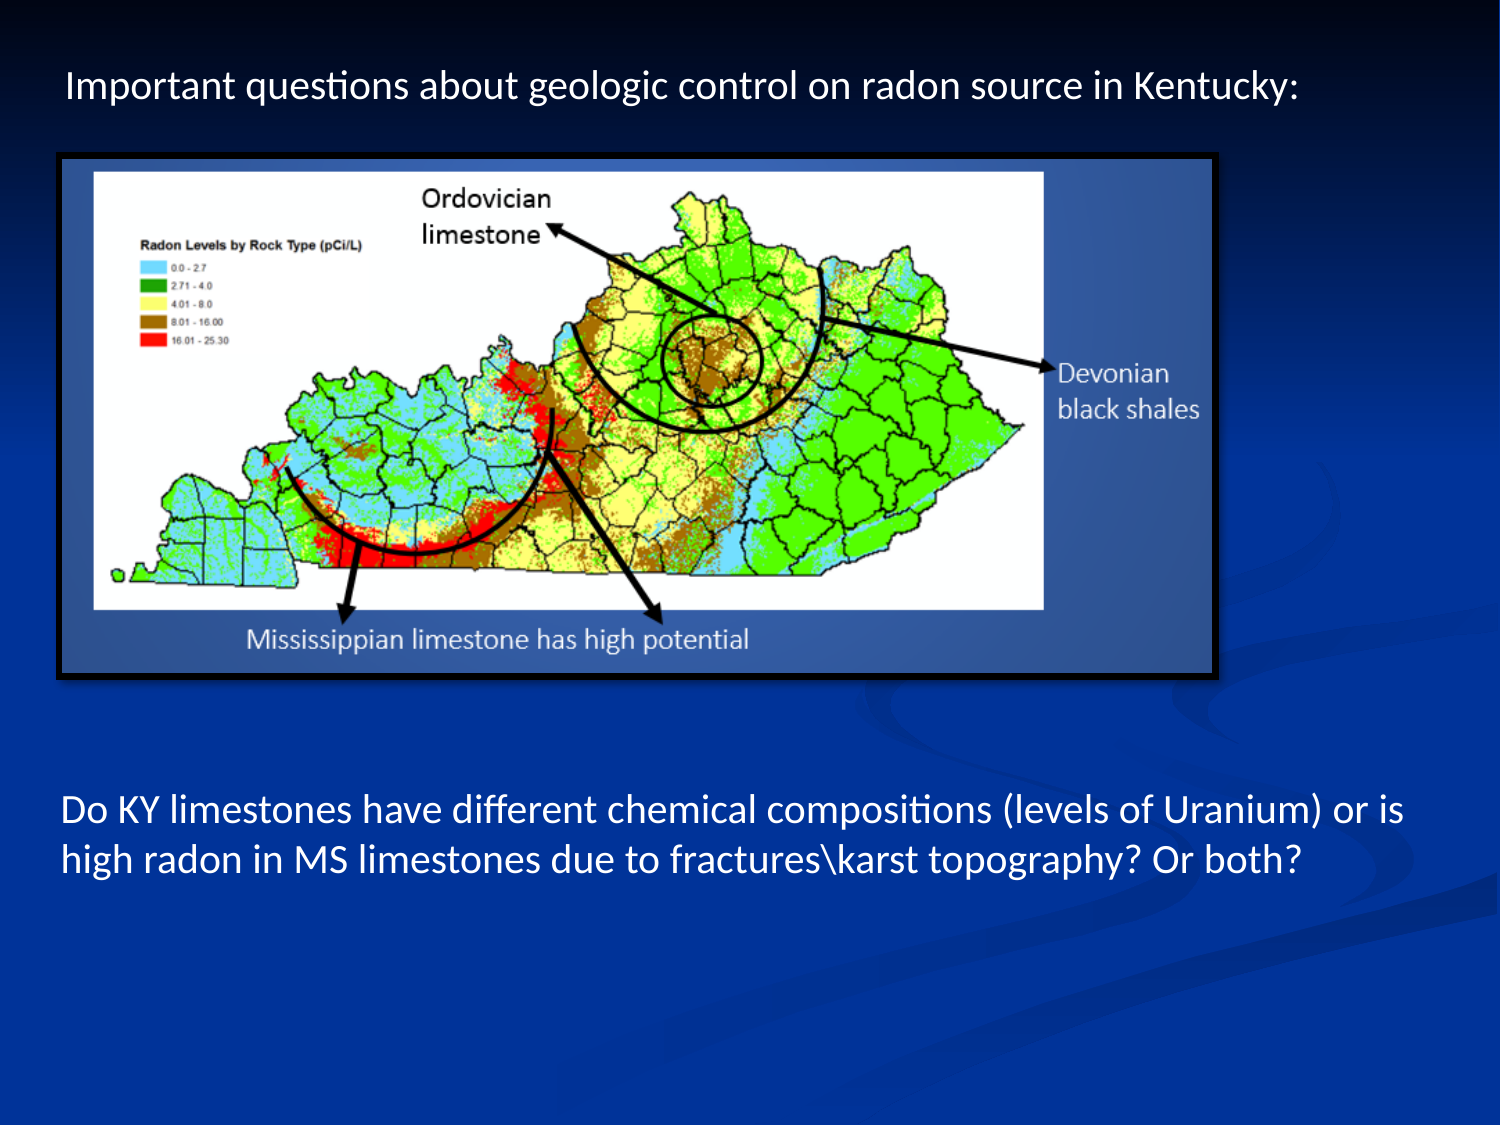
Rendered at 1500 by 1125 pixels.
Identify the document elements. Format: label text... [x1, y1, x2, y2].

picture [62, 158, 1213, 674]
text_box Important questions about geologic control on radon source in Kentucky: [49, 50, 1413, 115]
text_box Do KY limestones have different chemical compositions (levels of Uranium) or is high radon in MS limestones due to fractures\karst topography? Or both? [45, 774, 1434, 990]
